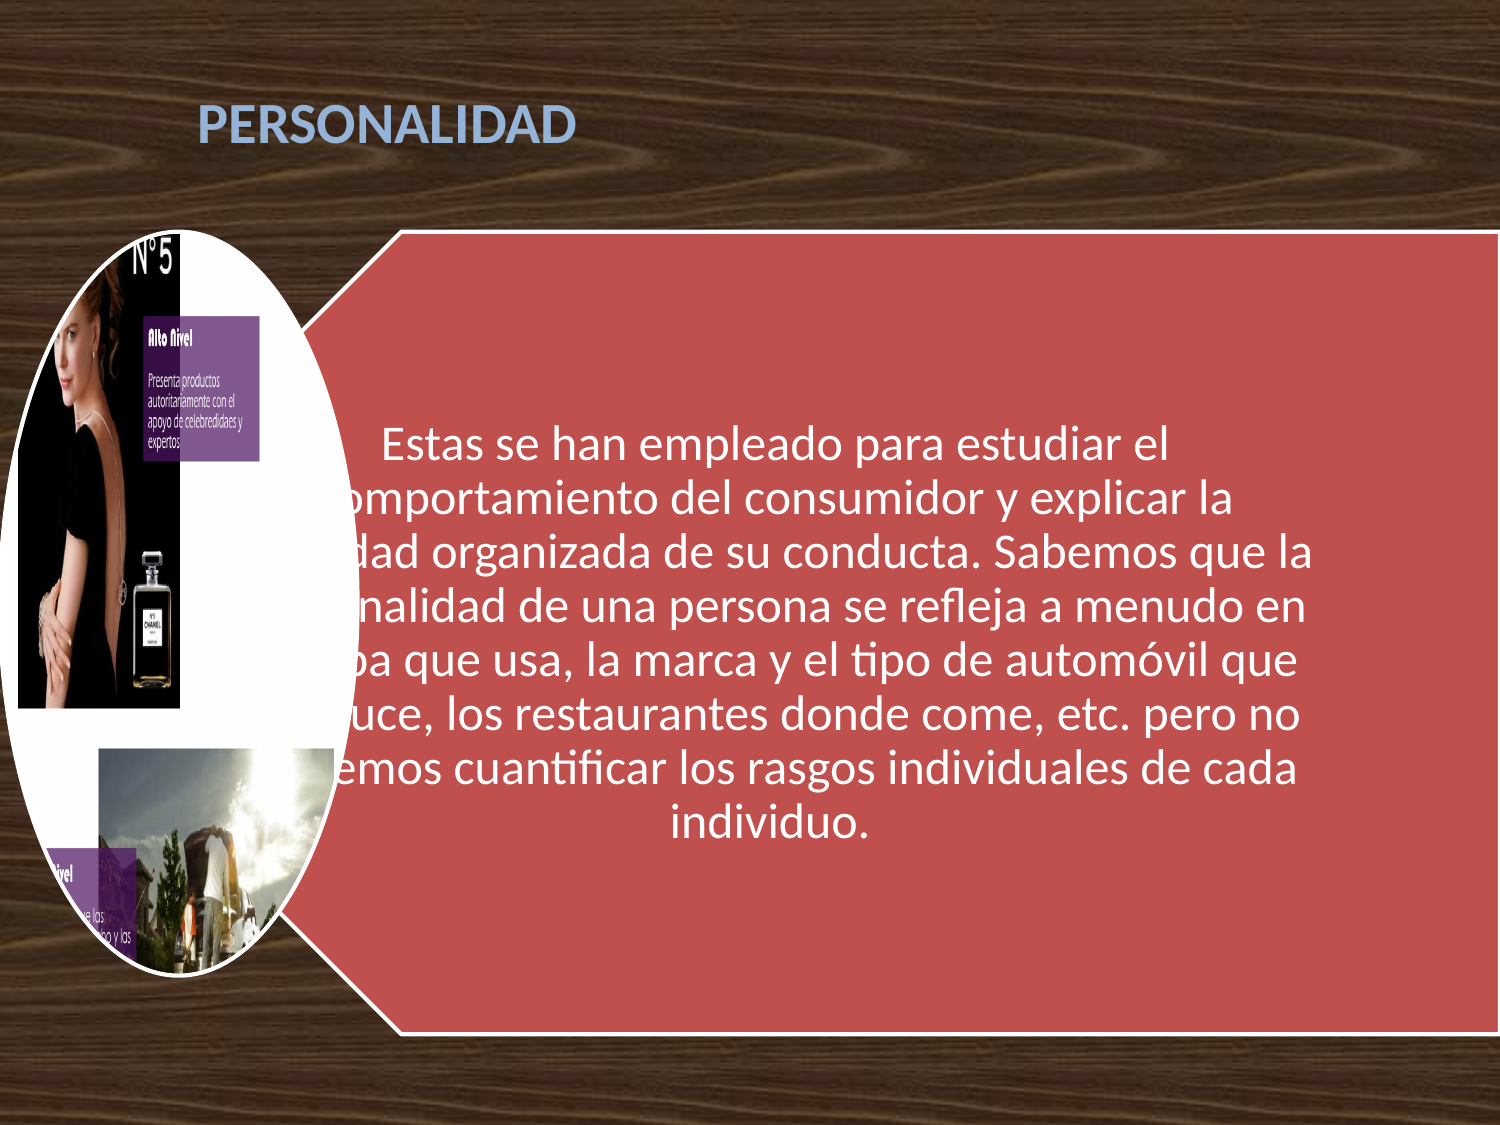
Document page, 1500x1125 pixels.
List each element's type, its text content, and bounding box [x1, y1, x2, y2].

text_box PERSONALIDAD [182, 78, 1093, 163]
picture [0, 1036, 1500, 1125]
picture [0, 0, 1500, 231]
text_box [0, 231, 1500, 1036]
